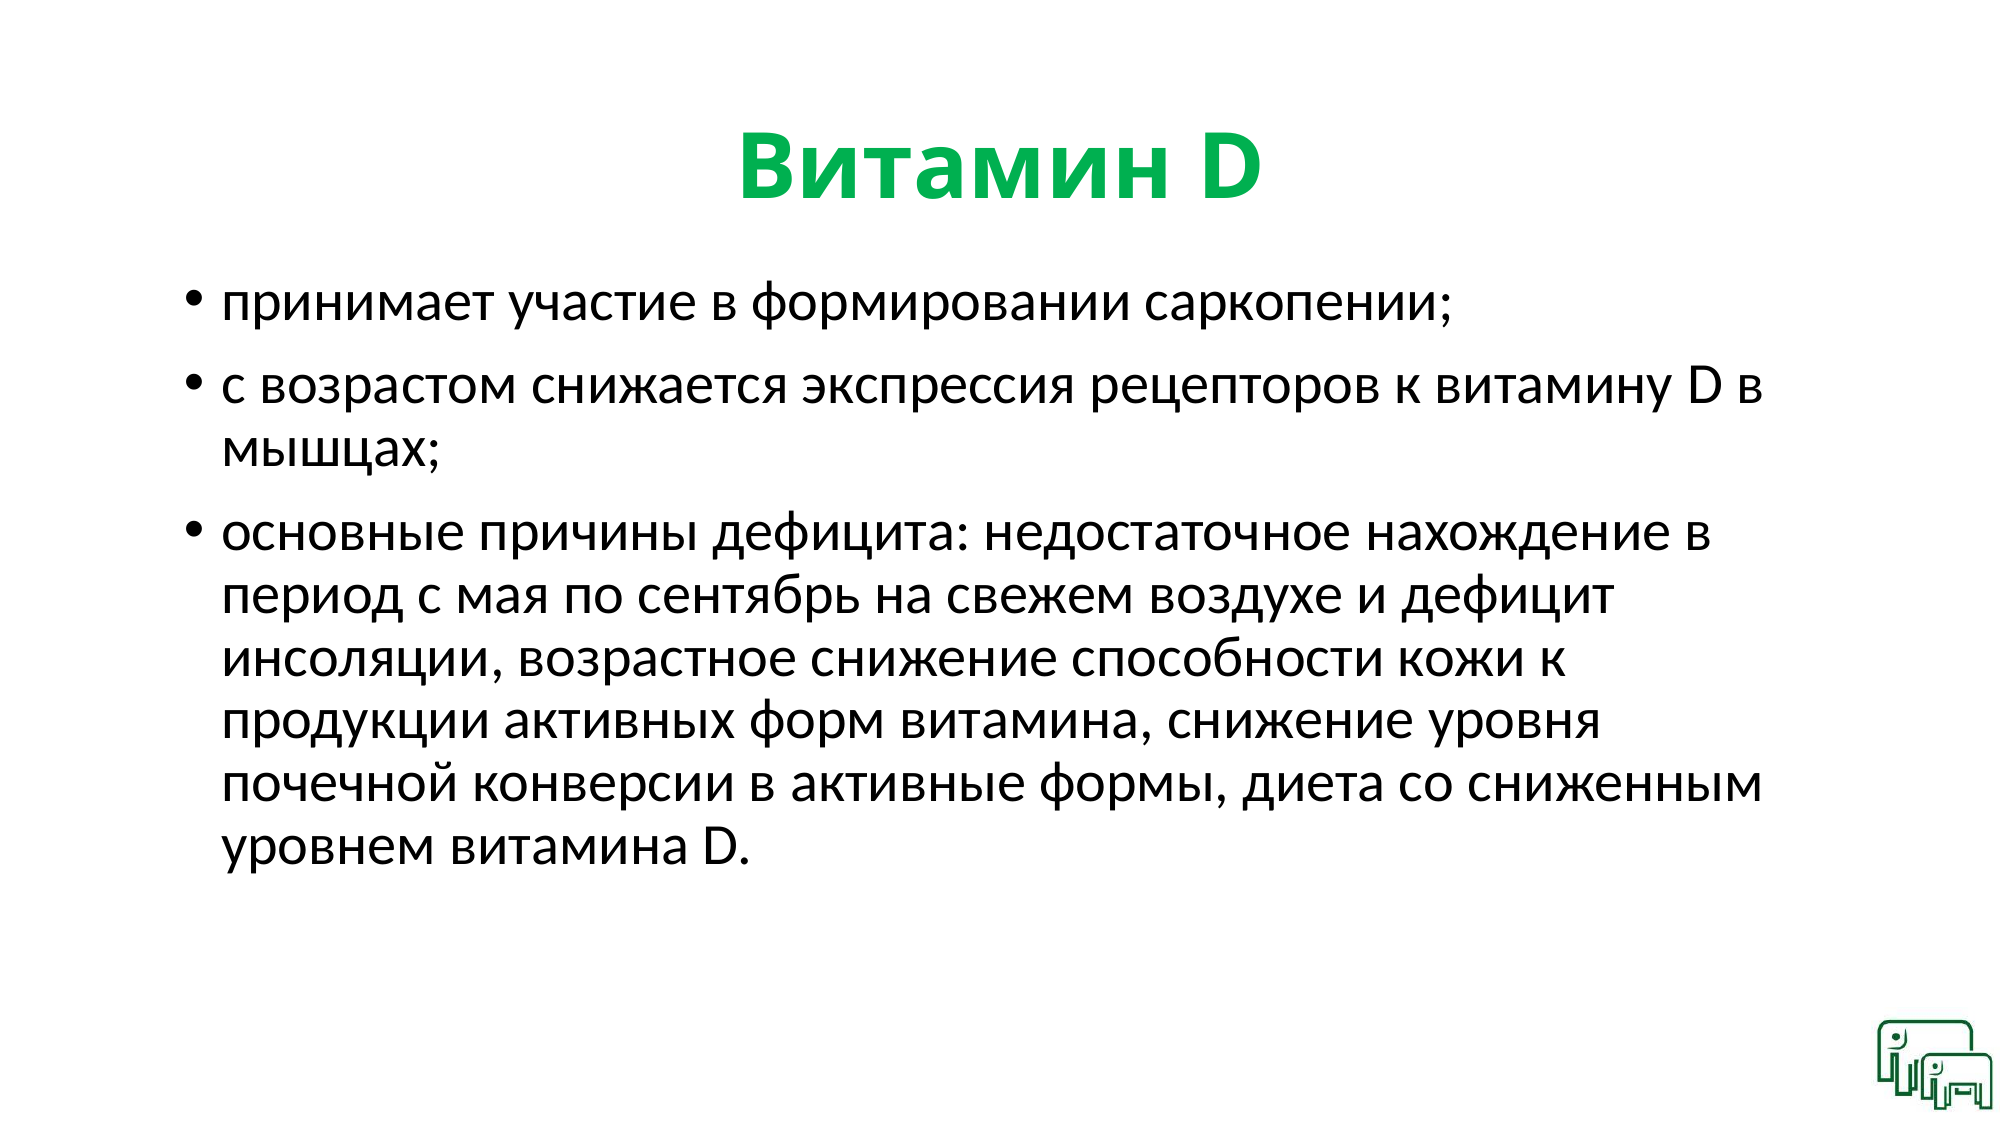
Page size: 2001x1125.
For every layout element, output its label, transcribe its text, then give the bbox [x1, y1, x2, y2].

picture [1871, 1007, 2000, 1114]
title Витамин D [137, 59, 1863, 278]
list принимает участие в формировании саркопении; с возрастом снижается экспрессия рецепторов к витамину D в мышцах; основные причины дефицита: недостаточное нахождение в период с мая по сентябрь на свежем воздухе и дефицит инсоляции, возрастное снижение способности кожи к продукции активных форм витамина, снижение уровня почечной конверсии в активные формы, диета со сниженным уровнем витамина D. [168, 262, 1824, 1036]
